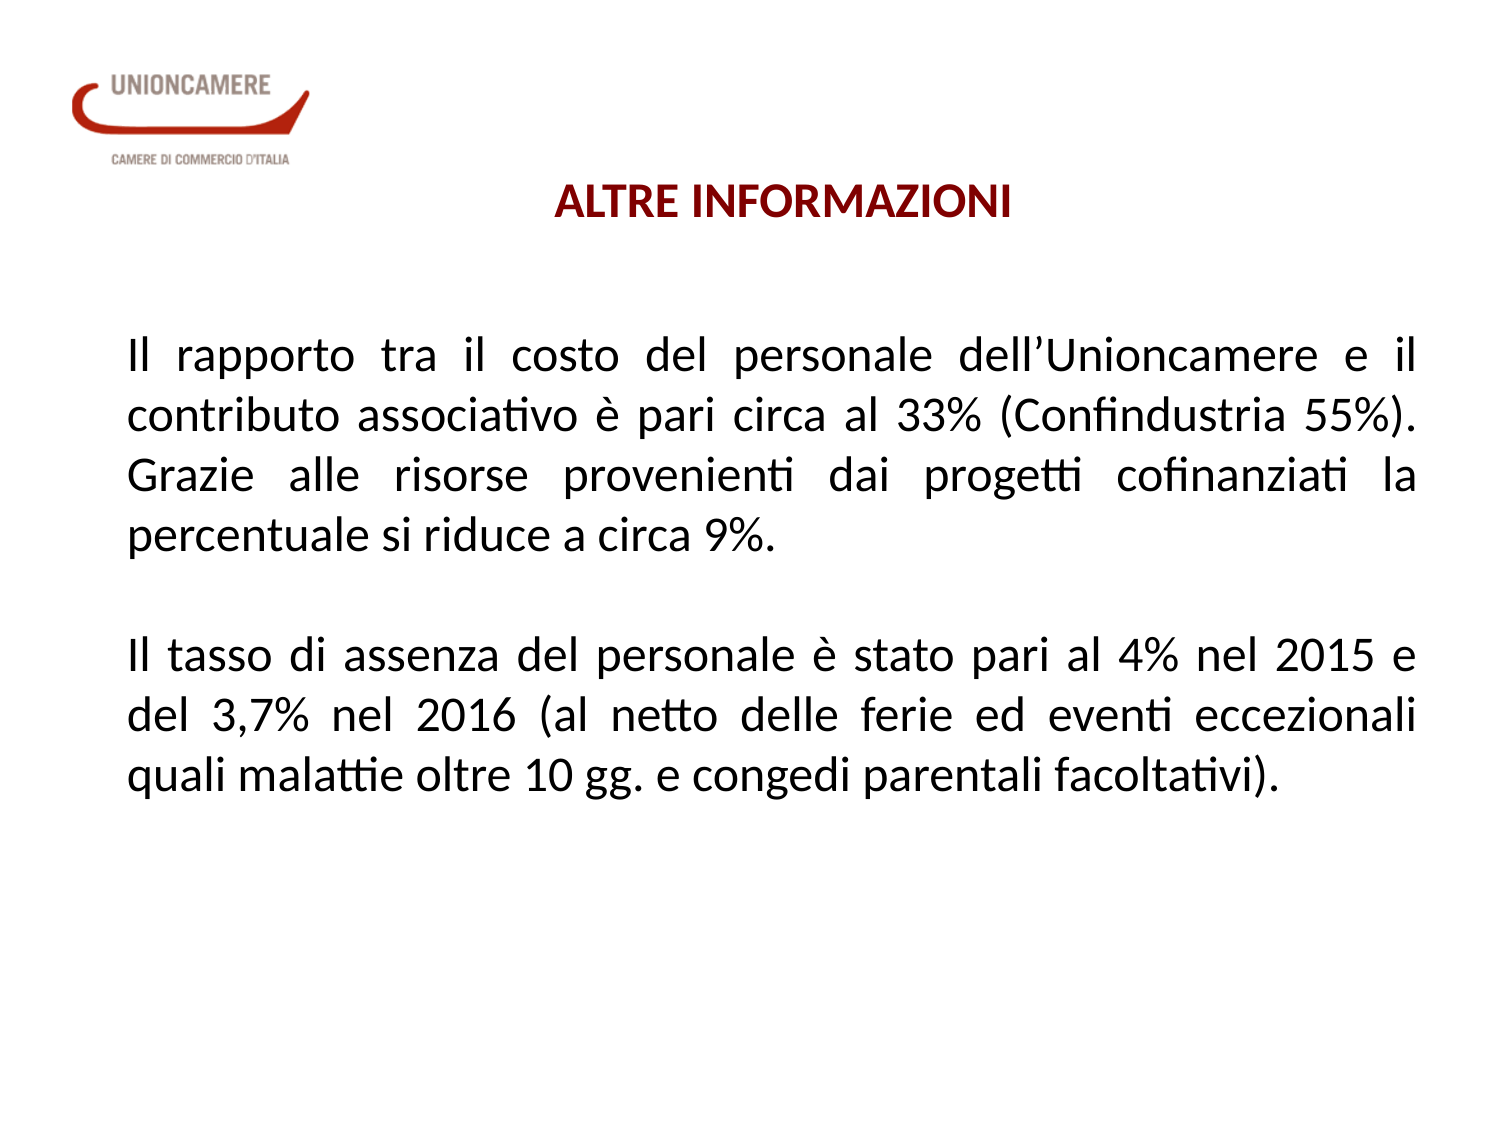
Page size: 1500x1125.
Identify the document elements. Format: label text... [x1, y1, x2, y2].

text_box Il rapporto tra il costo del personale dell’Unioncamere e il contributo associativo è pari circa al 33% (Confindustria 55%). Grazie alle risorse provenienti dai progetti cofinanziati la percentuale si riduce a circa 9%. Il tasso di assenza del personale è stato pari al 4% nel 2015 e del 3,7% nel 2016 (al netto delle ferie ed eventi eccezionali quali malattie oltre 10 gg. e congedi parentali facoltativi). [112, 314, 1433, 810]
picture [52, 42, 334, 192]
text_box ALTRE INFORMAZIONI [539, 160, 1028, 236]
